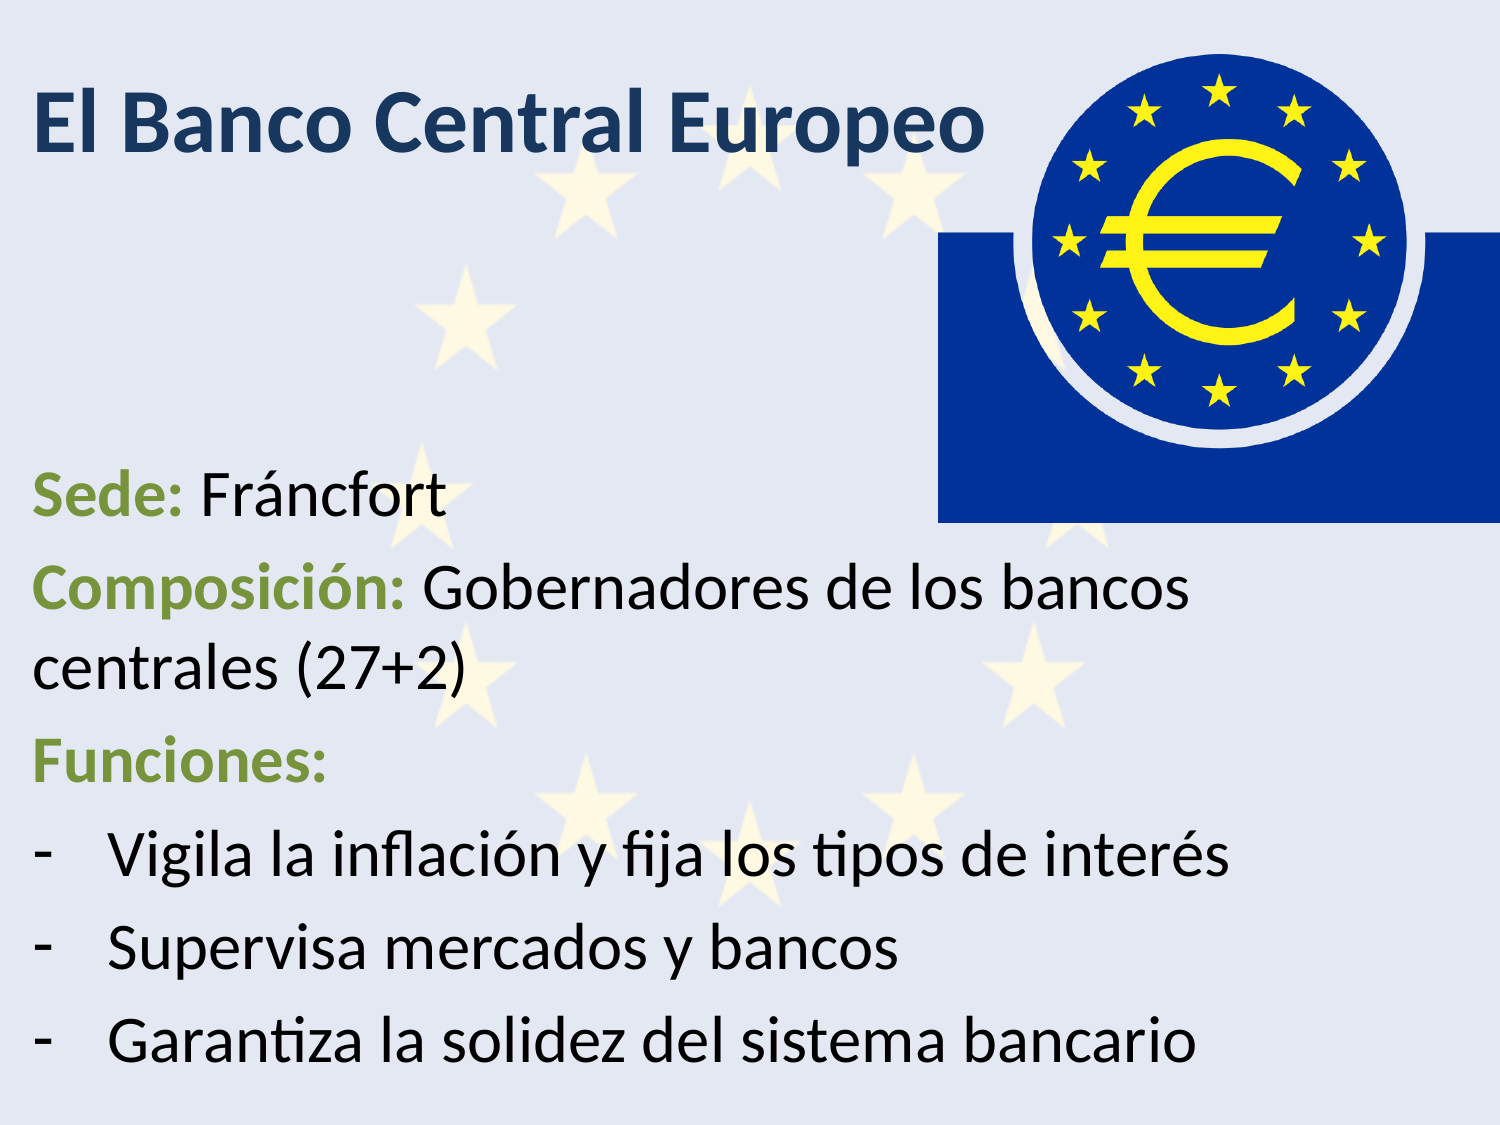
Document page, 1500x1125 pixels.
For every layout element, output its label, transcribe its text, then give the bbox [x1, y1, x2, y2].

subtitle Sede: Fráncfort Composición: Gobernadores de los bancos centrales (27+2) Funciones: Vigila la inflación y fija los tipos de interés Supervisa mercados y bancos Garantiza la solidez del sistema bancario [17, 255, 1275, 1106]
title El Banco Central Europeo [17, 0, 1388, 232]
picture [938, 54, 1500, 523]
